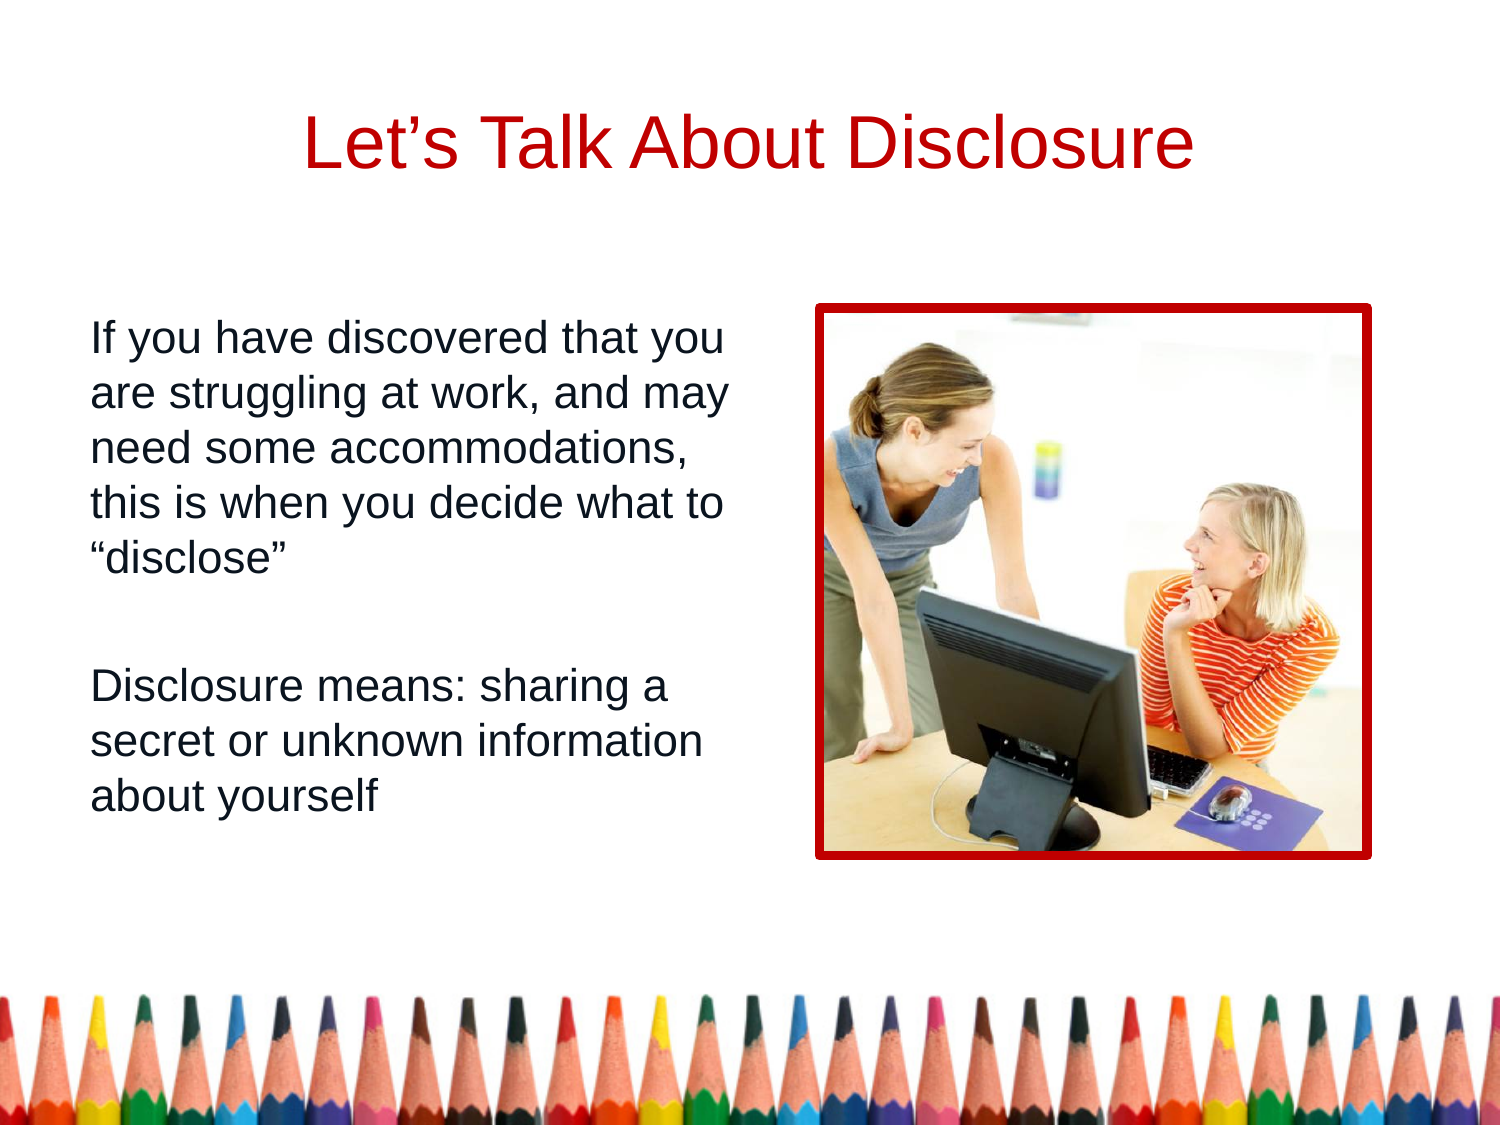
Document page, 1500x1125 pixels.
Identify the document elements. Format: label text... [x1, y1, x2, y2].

list If you have discovered that you are struggling at work, and may need some accommodations, this is when you decide what to “disclose” Disclosure means: sharing a secret or unknown information about yourself [75, 299, 750, 870]
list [823, 312, 1363, 852]
title Let’s Talk About Disclosure [75, 45, 1425, 233]
picture [0, 0, 1500, 1125]
